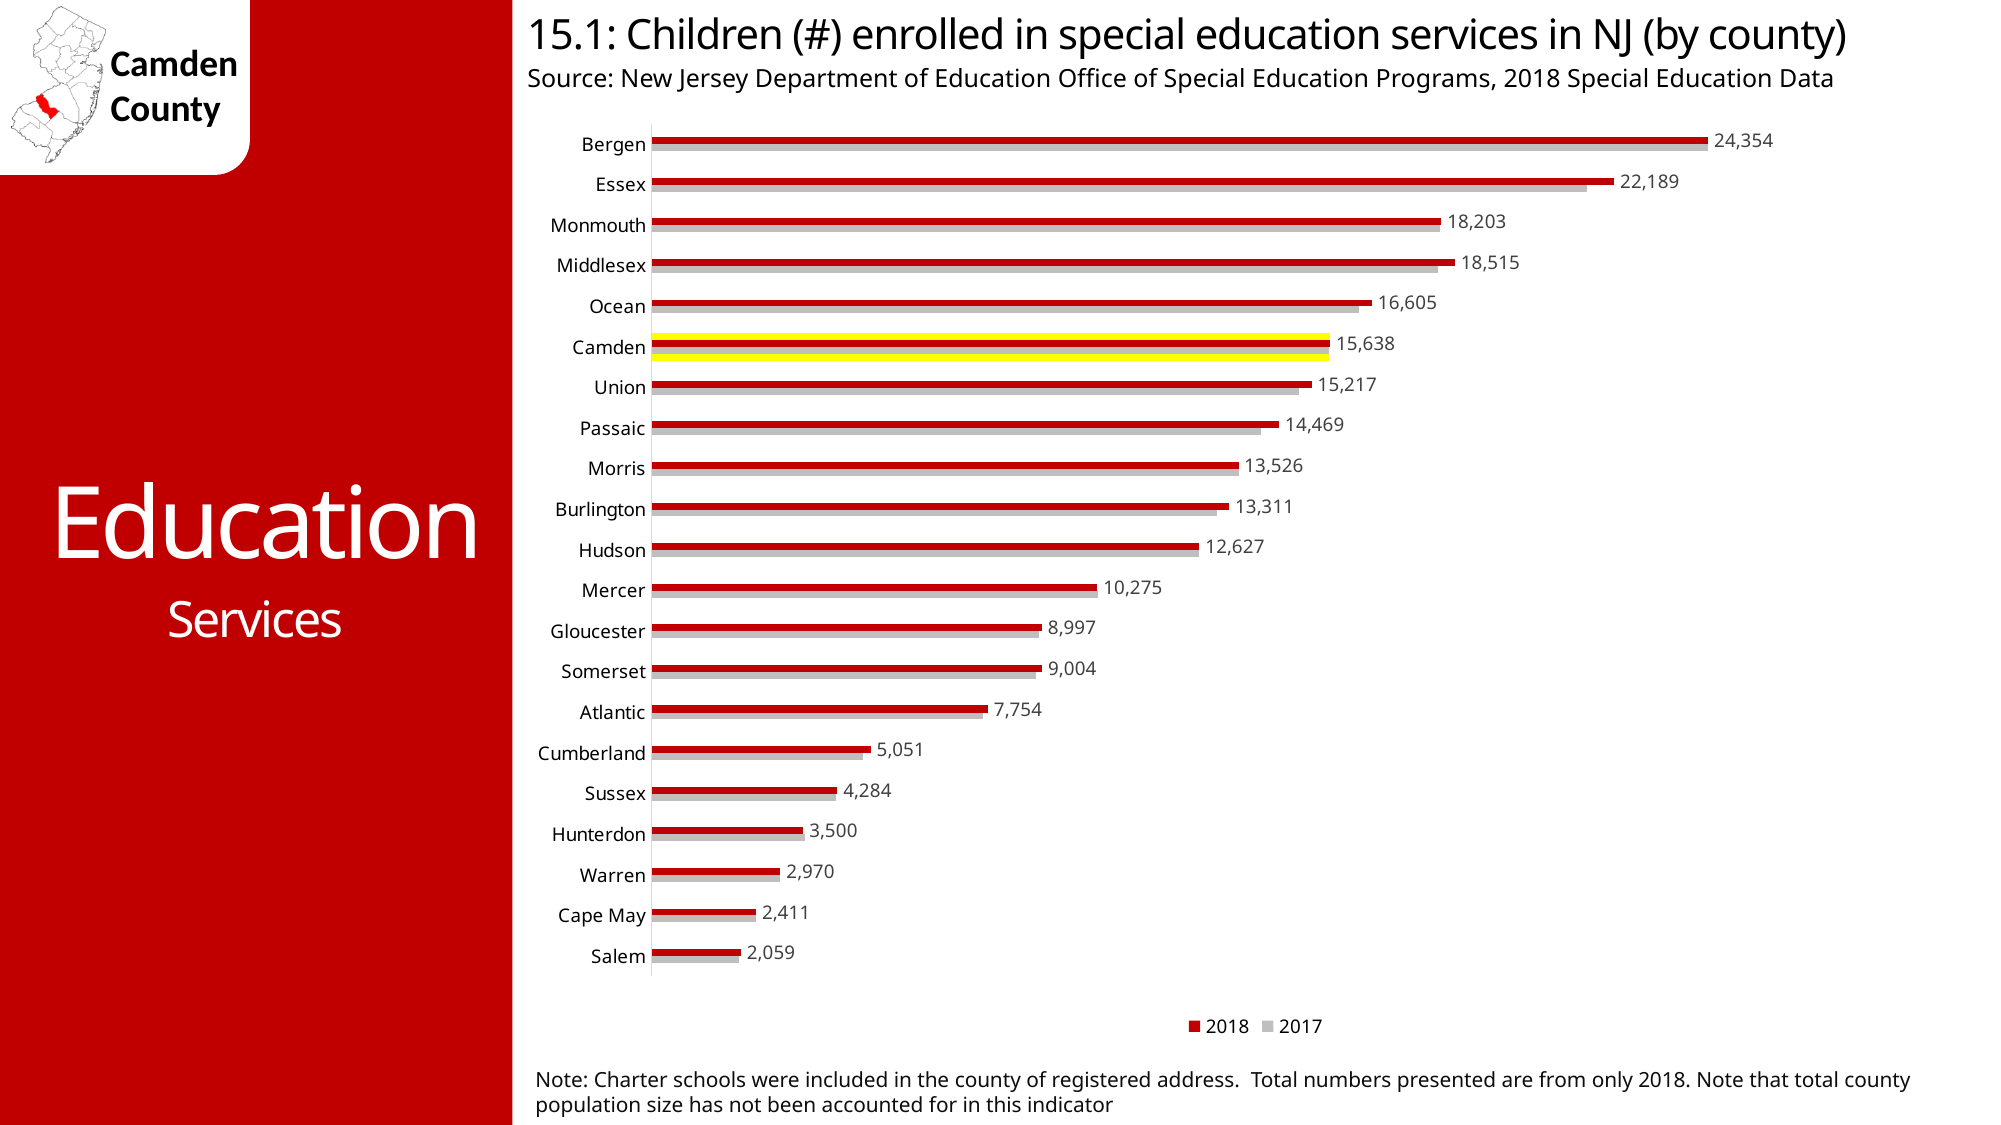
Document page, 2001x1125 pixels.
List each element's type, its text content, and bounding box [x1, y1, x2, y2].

text_box 15.1: Children (#) enrolled in special education services in NJ (by county) [512, 0, 1992, 65]
text_box Education [0, 112, 524, 1013]
picture [11, 6, 106, 112]
chart [529, 100, 1983, 1046]
text_box Services [0, 587, 512, 657]
text_box Source: New Jersey Department of Education Office of Special Education Programs, 2018 Special Education Data [512, 55, 1891, 101]
text_box Note: Charter schools were included in the county of registered address. Total numbers presented are from only 2018. Note that total county population size has not been accounted for in this indicator [520, 1059, 2000, 1125]
